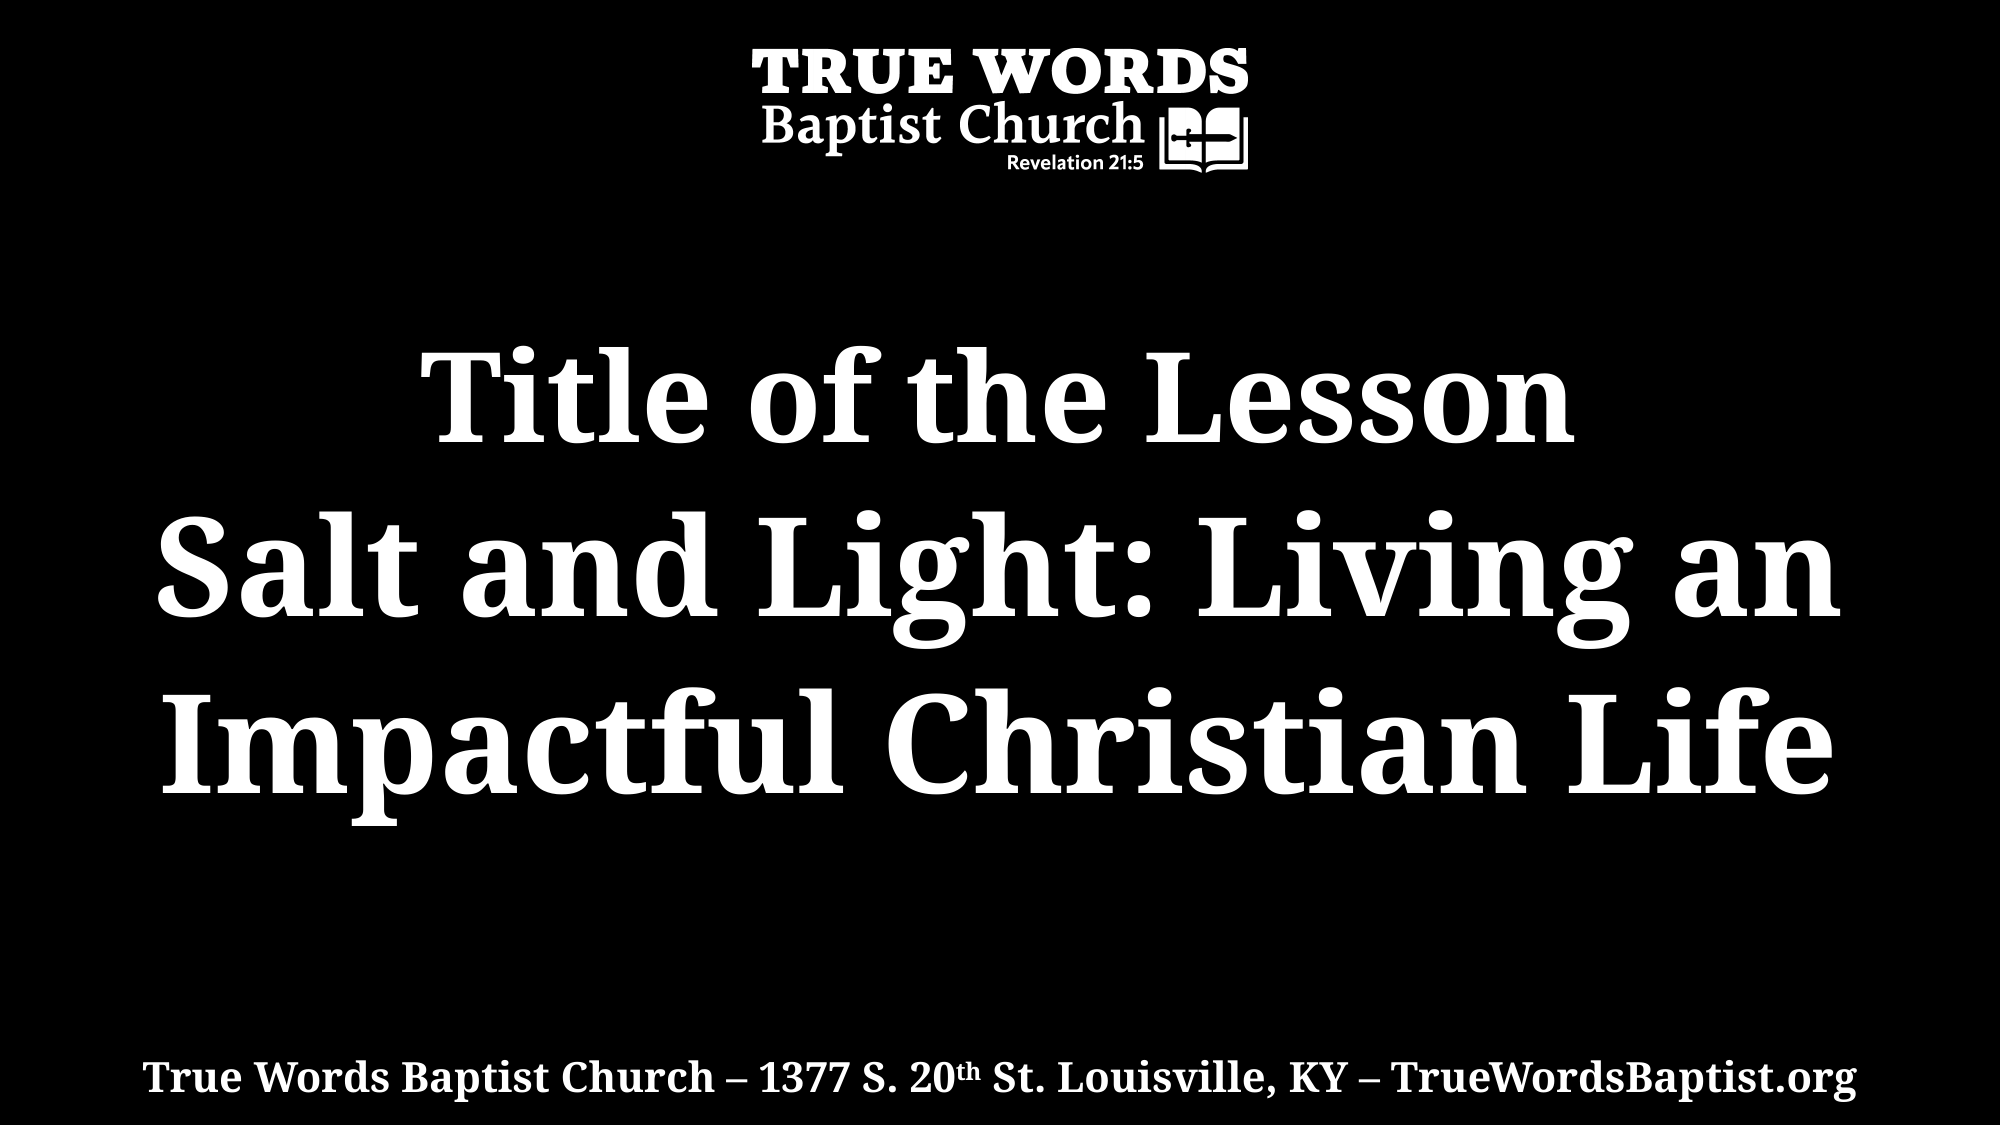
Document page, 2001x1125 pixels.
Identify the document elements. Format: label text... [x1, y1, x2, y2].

text_box True Words Baptist Church – 1377 S. 20th St. Louisville, KY – TrueWordsBaptist.org [0, 1043, 2000, 1109]
text_box Title of the Lesson Salt and Light: Living an Impactful Christian Life [0, 300, 2000, 829]
picture [752, 48, 1248, 173]
